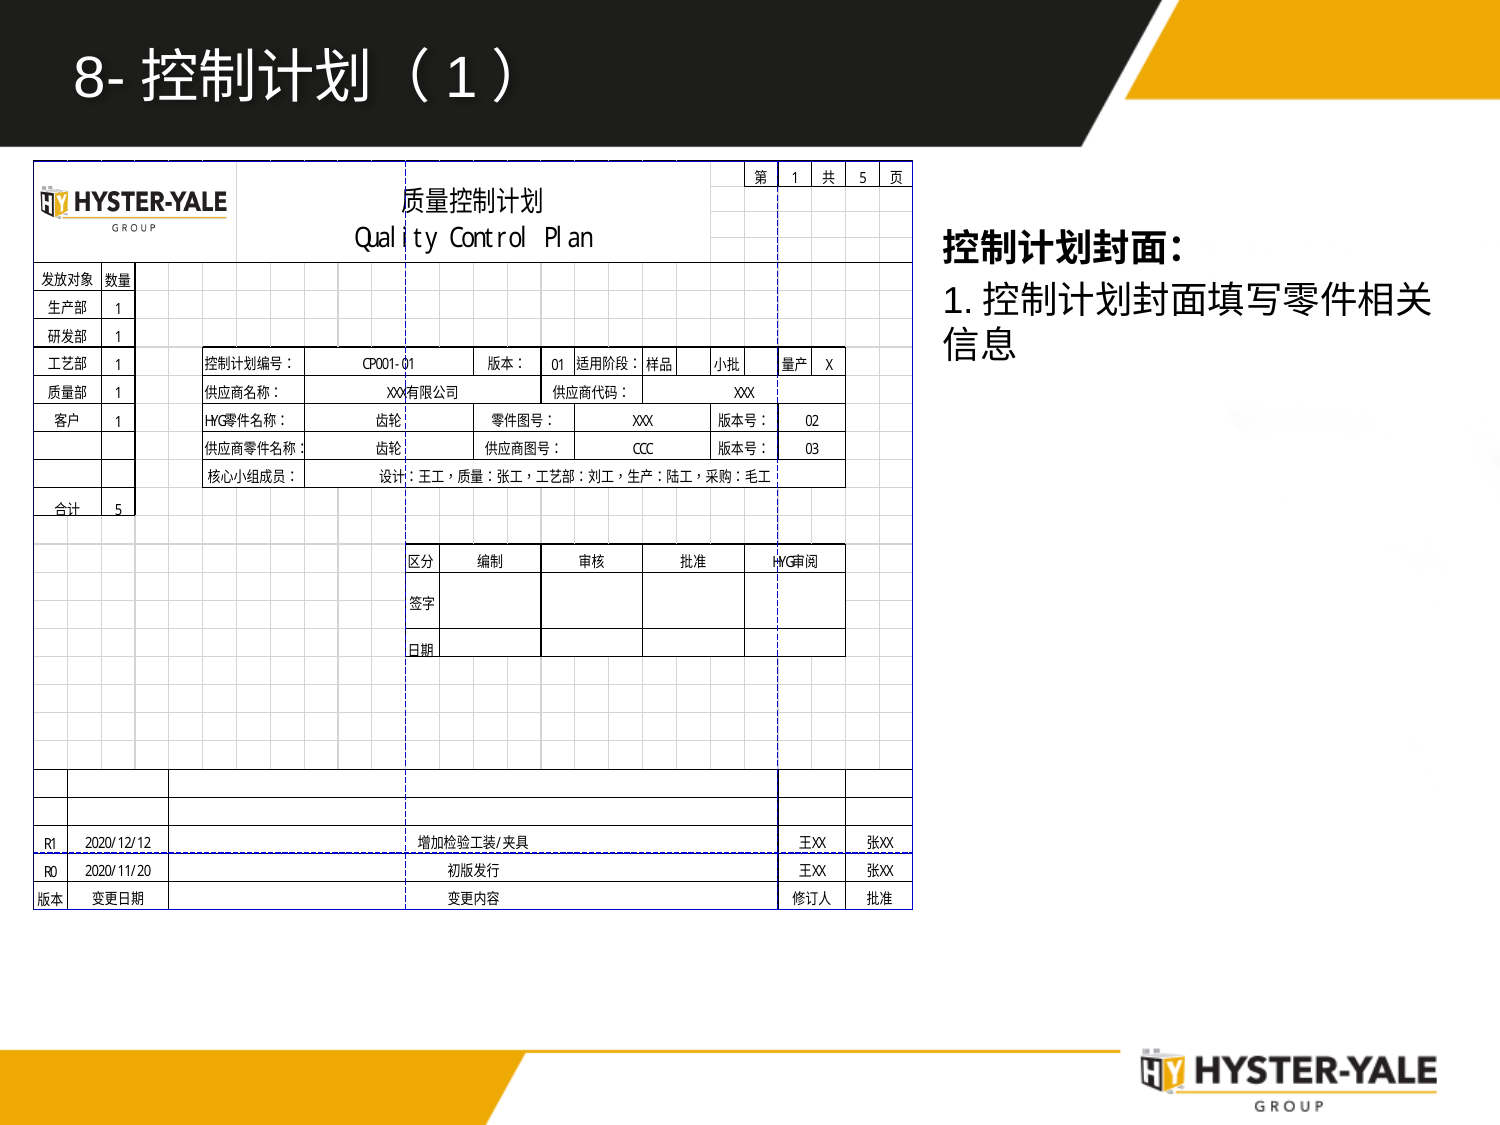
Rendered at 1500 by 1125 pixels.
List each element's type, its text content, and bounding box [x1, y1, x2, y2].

picture [0, 0, 1500, 1125]
title 8-控制计划（1） [58, 14, 1135, 134]
text_box 控制计划封面： 1.控制计划封面填写零件相关信息 [927, 216, 1467, 374]
